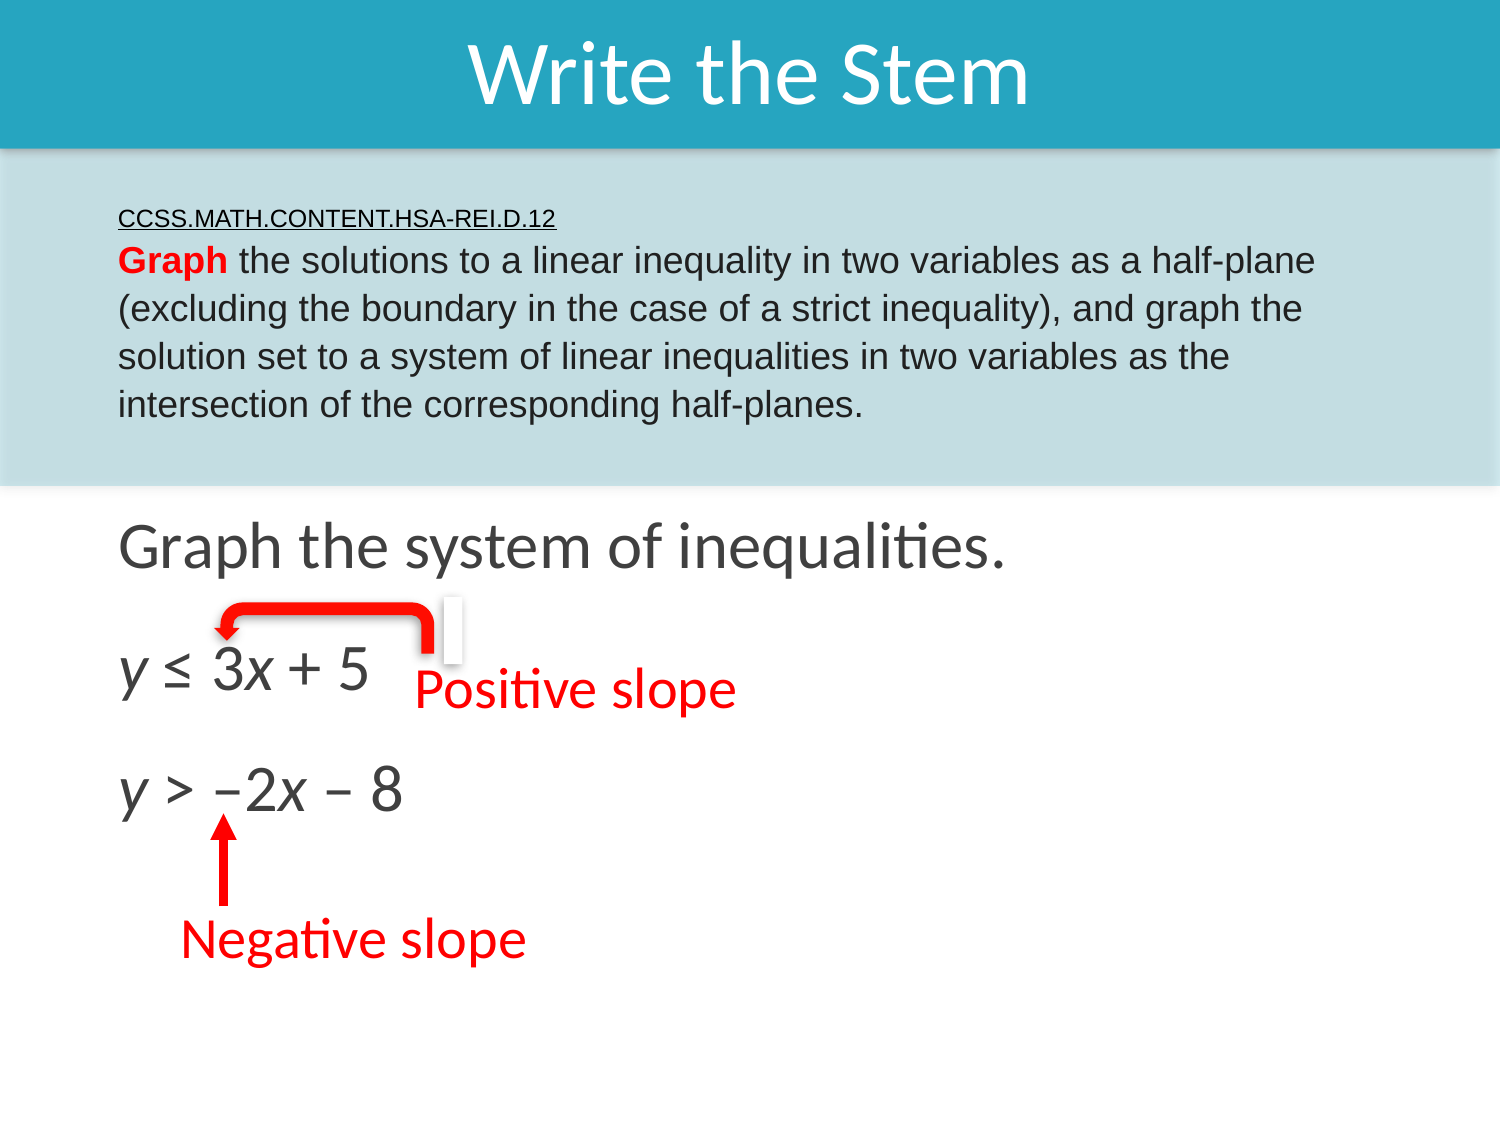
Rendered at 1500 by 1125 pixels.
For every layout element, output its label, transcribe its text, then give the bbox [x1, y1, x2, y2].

text_box [0, 0, 1500, 150]
text_box [0, 159, 1500, 487]
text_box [165, 601, 956, 979]
text_box CCSS.MATH.content.HSA-REI.D.12 Graph the solutions to a linear inequality in two variables as a half-plane (excluding the boundary in the case of a strict inequality), and graph the solution set to a system of linear inequalities in two variables as the intersection of the corresponding half-planes. [103, 193, 1372, 433]
text_box Write the Stem [74, 3, 1425, 133]
list Graph the system of inequalities. y ≤ 3x + 5 y > –2x – 8 [103, 494, 1111, 973]
